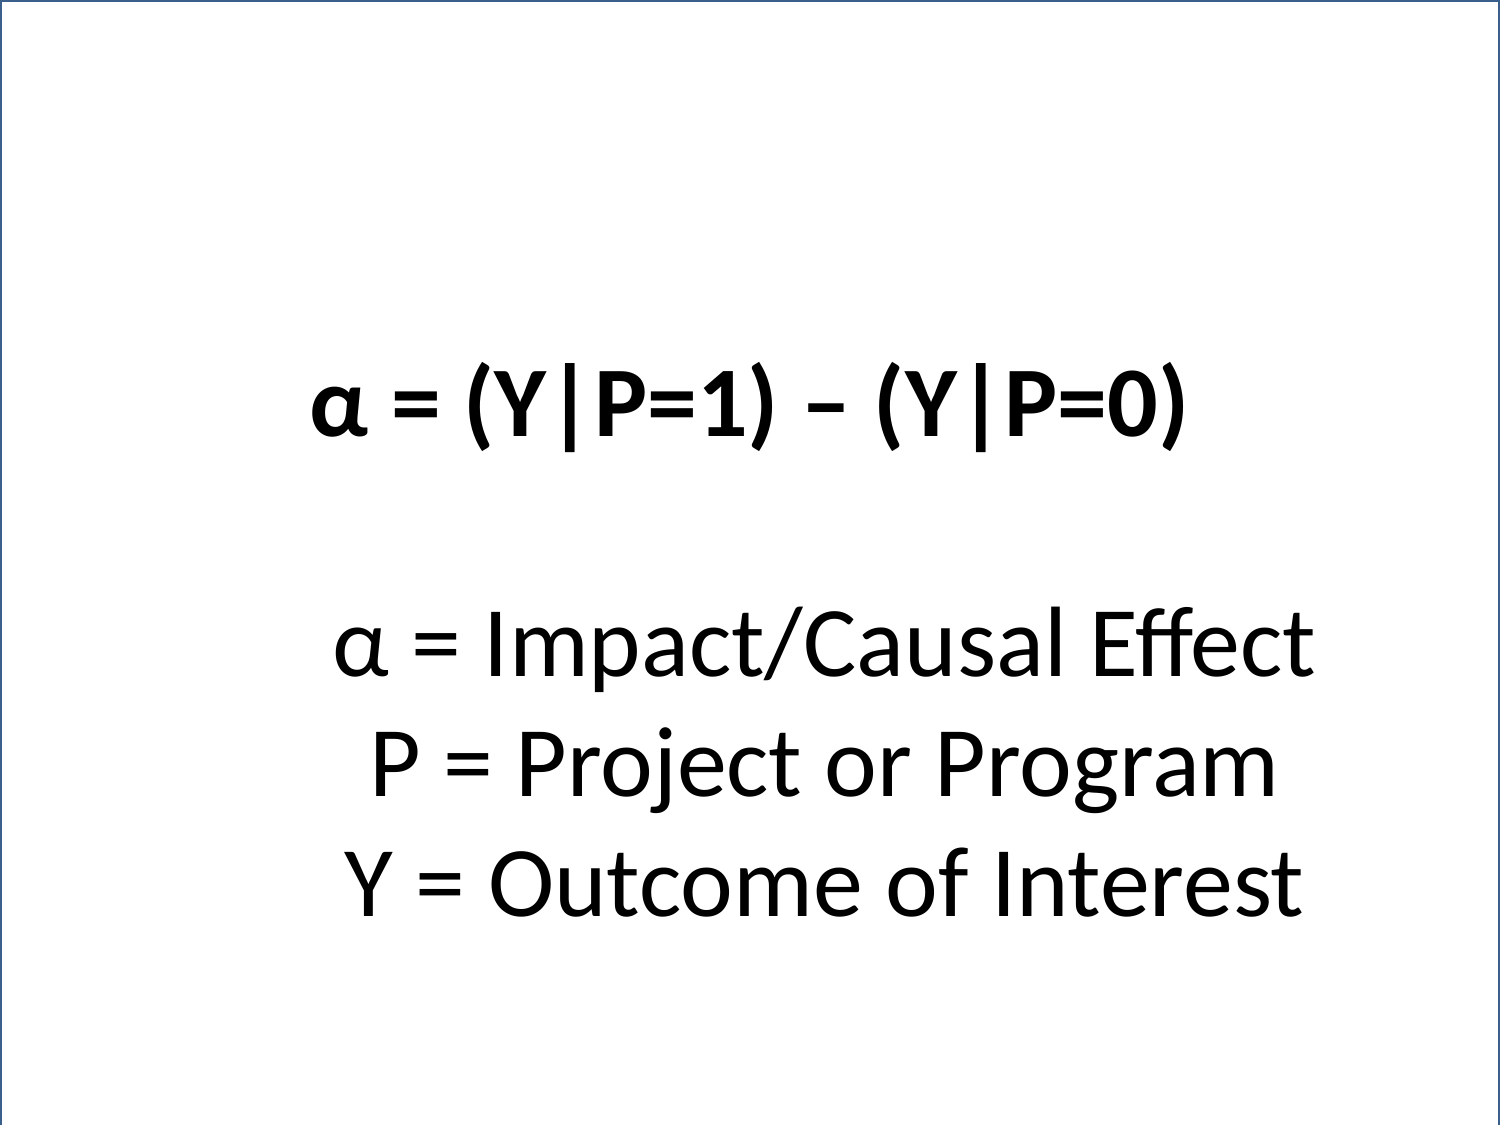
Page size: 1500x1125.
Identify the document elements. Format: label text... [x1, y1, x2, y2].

text_box α = (Y|P=1) – (Y|P=0) α = Impact/Causal Effect P = Project or Program Y = Outcome of Interest [0, 0, 1500, 1125]
